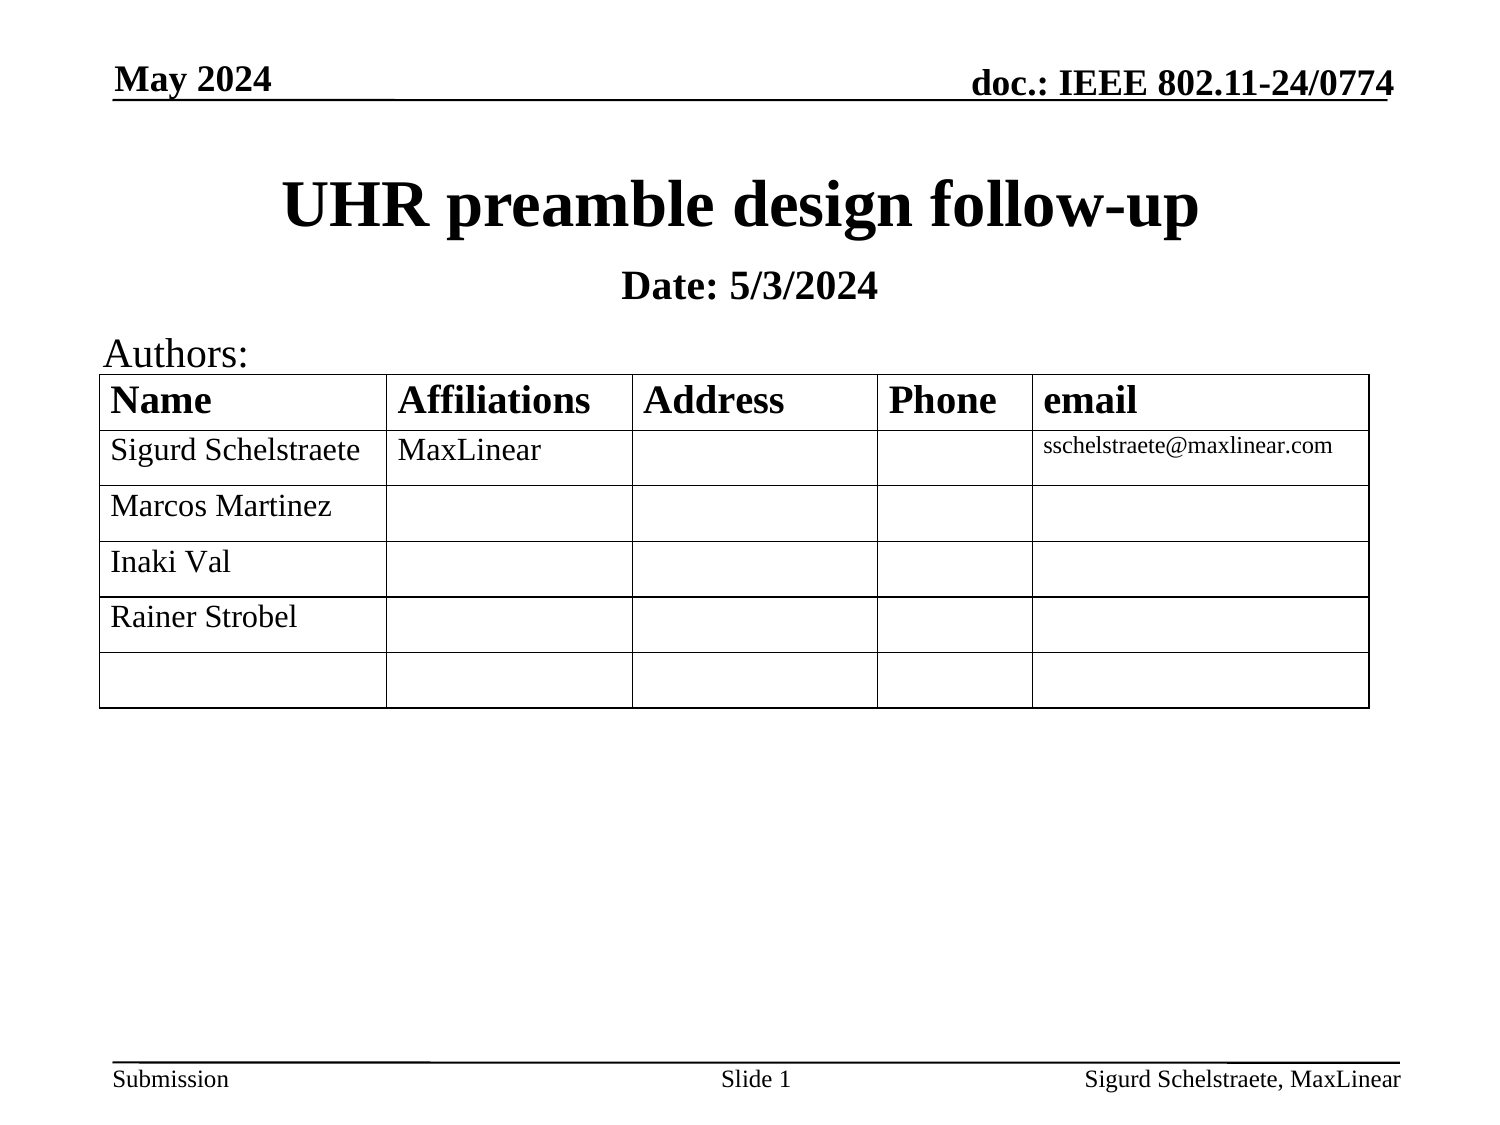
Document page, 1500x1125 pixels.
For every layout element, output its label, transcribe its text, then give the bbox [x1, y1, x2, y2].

text_box Authors: [87, 318, 325, 372]
slide_number Slide 1 [712, 1061, 800, 1123]
title UHR preamble design follow-up [112, 112, 1388, 249]
footer Sigurd Schelstraete, MaxLinear [902, 1061, 1402, 1093]
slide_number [114, 54, 493, 100]
list Date: 5/3/2024 [112, 249, 1388, 316]
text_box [84, 373, 1398, 778]
